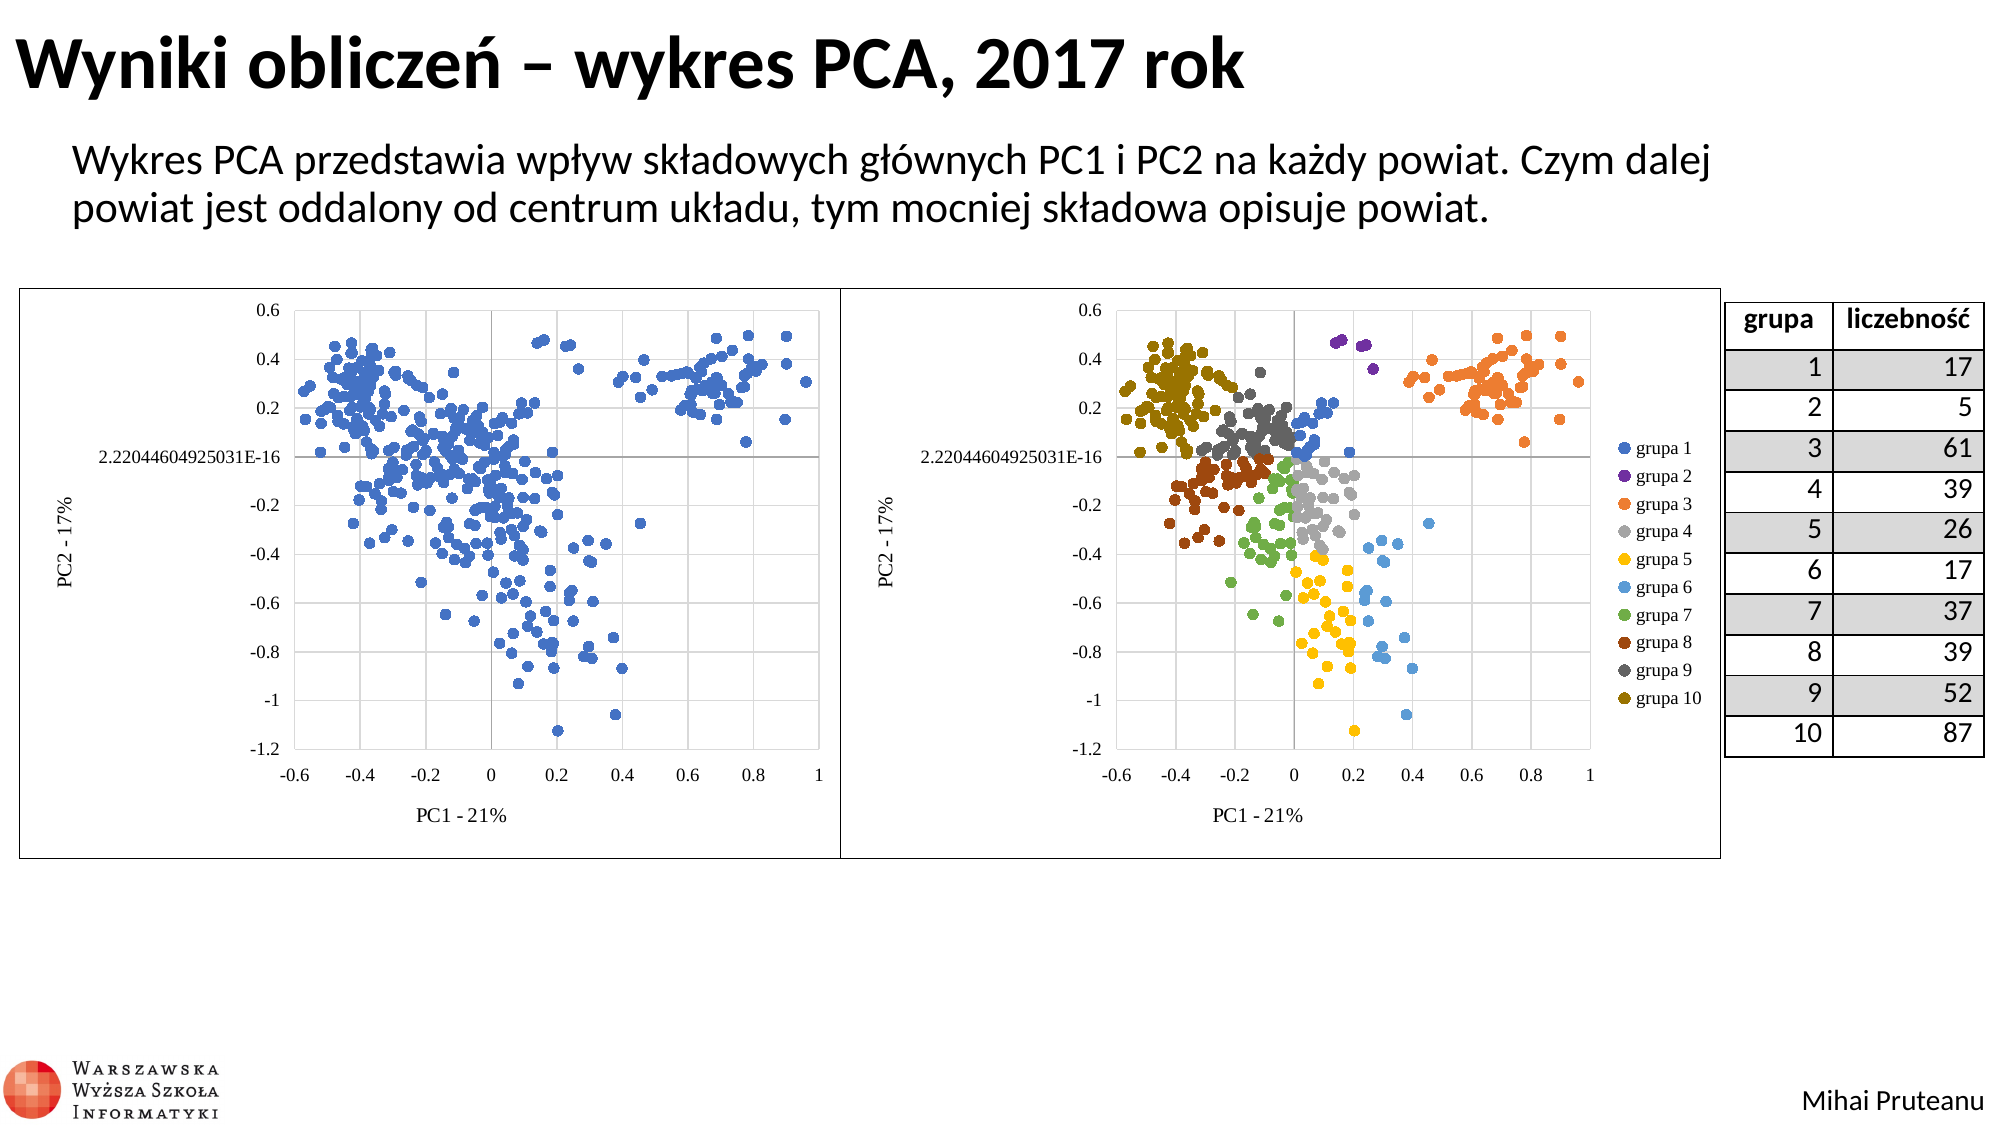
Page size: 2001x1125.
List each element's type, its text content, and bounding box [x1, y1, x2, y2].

table_cell 3 [1726, 432, 1832, 471]
picture [0, 1055, 225, 1125]
table_header liczebność [1834, 303, 1983, 349]
table_cell 10 [1726, 717, 1832, 756]
table_cell 4 [1726, 473, 1832, 512]
table_cell 8 [1726, 636, 1832, 675]
text_box Wyniki obliczeń – wykres PCA, 2017 rok [0, 0, 1725, 130]
table_cell 87 [1834, 717, 1983, 756]
table_cell 5 [1726, 513, 1832, 552]
table_cell 2 [1726, 391, 1832, 430]
chart [19, 288, 1721, 859]
table_cell 9 [1726, 676, 1832, 715]
table_header grupa [1726, 303, 1832, 349]
table_cell 5 [1834, 391, 1983, 430]
table_cell 17 [1834, 554, 1983, 593]
table_cell 37 [1834, 595, 1983, 634]
table_cell 6 [1726, 554, 1832, 593]
list Wykres PCA przedstawia wpływ składowych głównych PC1 i PC2 na każdy powiat. Czym dalej powiat jest oddalony od centrum układu, tym mocniej składowa opisuje powiat. [56, 129, 1782, 844]
table_cell 7 [1726, 595, 1832, 634]
table_cell 52 [1834, 676, 1983, 715]
table_cell 1 [1726, 351, 1832, 389]
table_cell 39 [1834, 473, 1983, 512]
table_cell 61 [1834, 432, 1983, 471]
text_box Mihai Pruteanu [1781, 1077, 2000, 1125]
table_cell 26 [1834, 513, 1983, 552]
table_cell 39 [1834, 636, 1983, 675]
table_cell 17 [1834, 351, 1983, 389]
